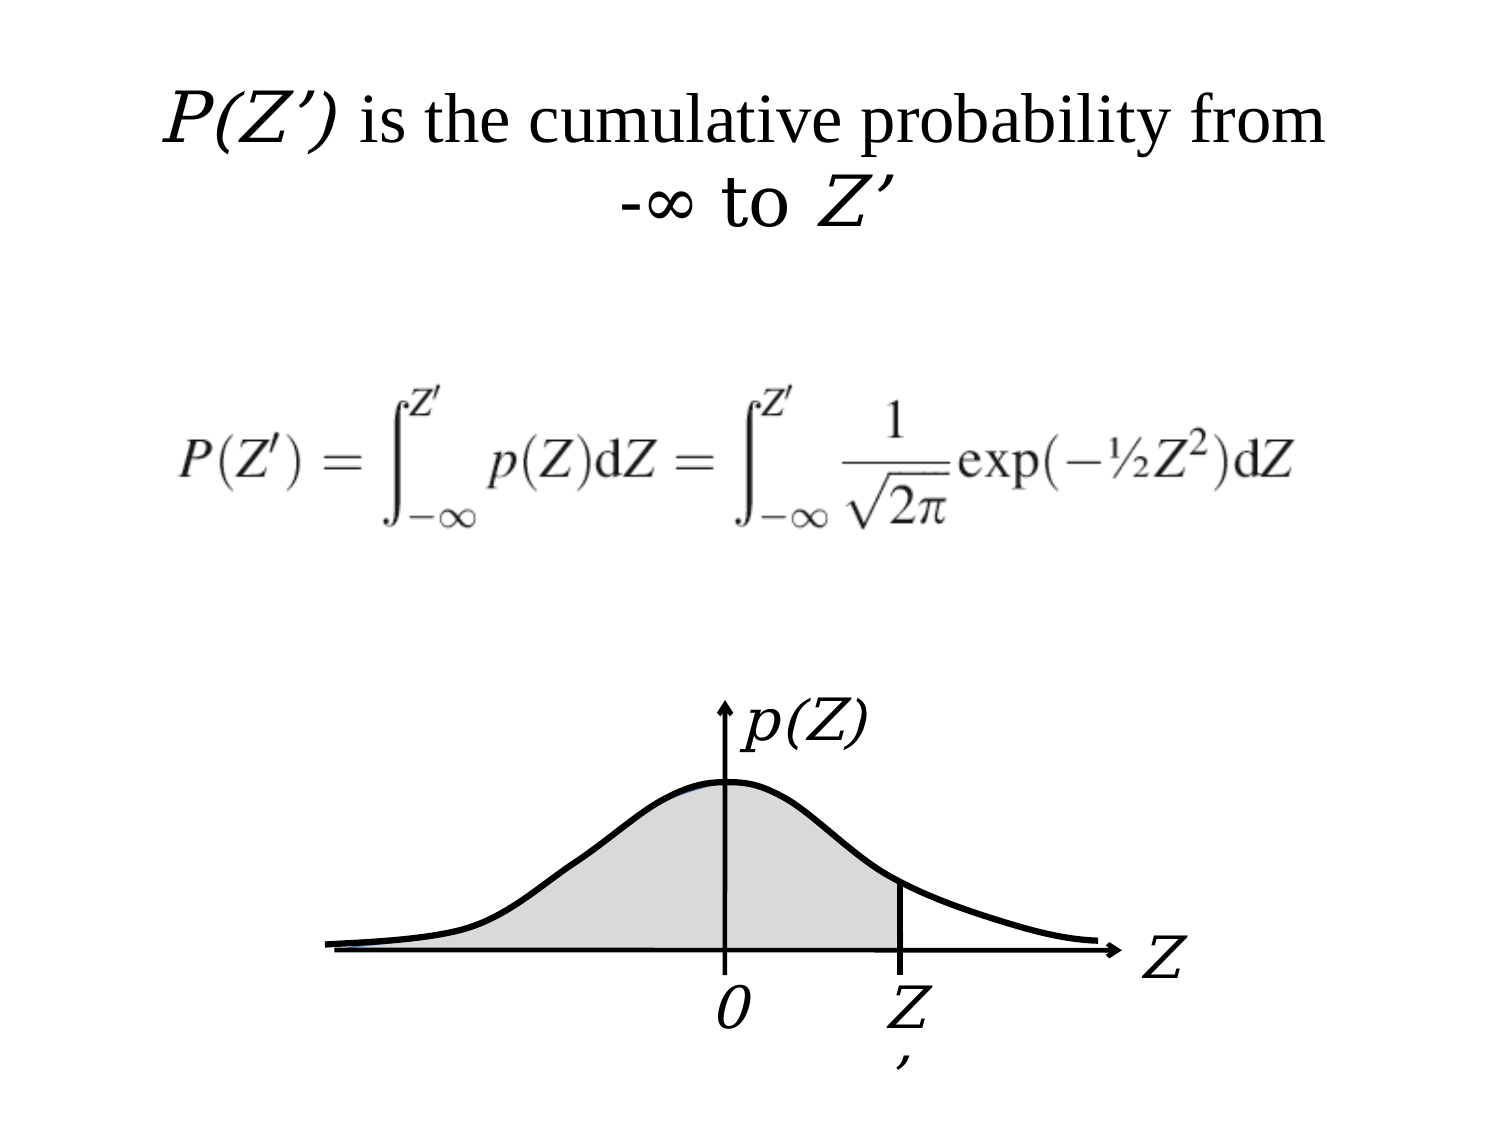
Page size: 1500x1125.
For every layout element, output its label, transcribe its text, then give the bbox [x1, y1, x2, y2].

text_box 0 [696, 963, 747, 1048]
text_box [903, 882, 1099, 942]
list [149, 349, 1378, 563]
text_box [728, 942, 897, 947]
text_box [611, 781, 835, 835]
title P(Z’) is the cumulative probability from -∞ to Z’ [24, 62, 1463, 250]
text_box p(Z) [726, 675, 938, 760]
text_box [348, 943, 722, 947]
text_box [324, 847, 902, 946]
text_box Z’ [869, 962, 950, 1118]
text_box Z [1125, 912, 1206, 998]
